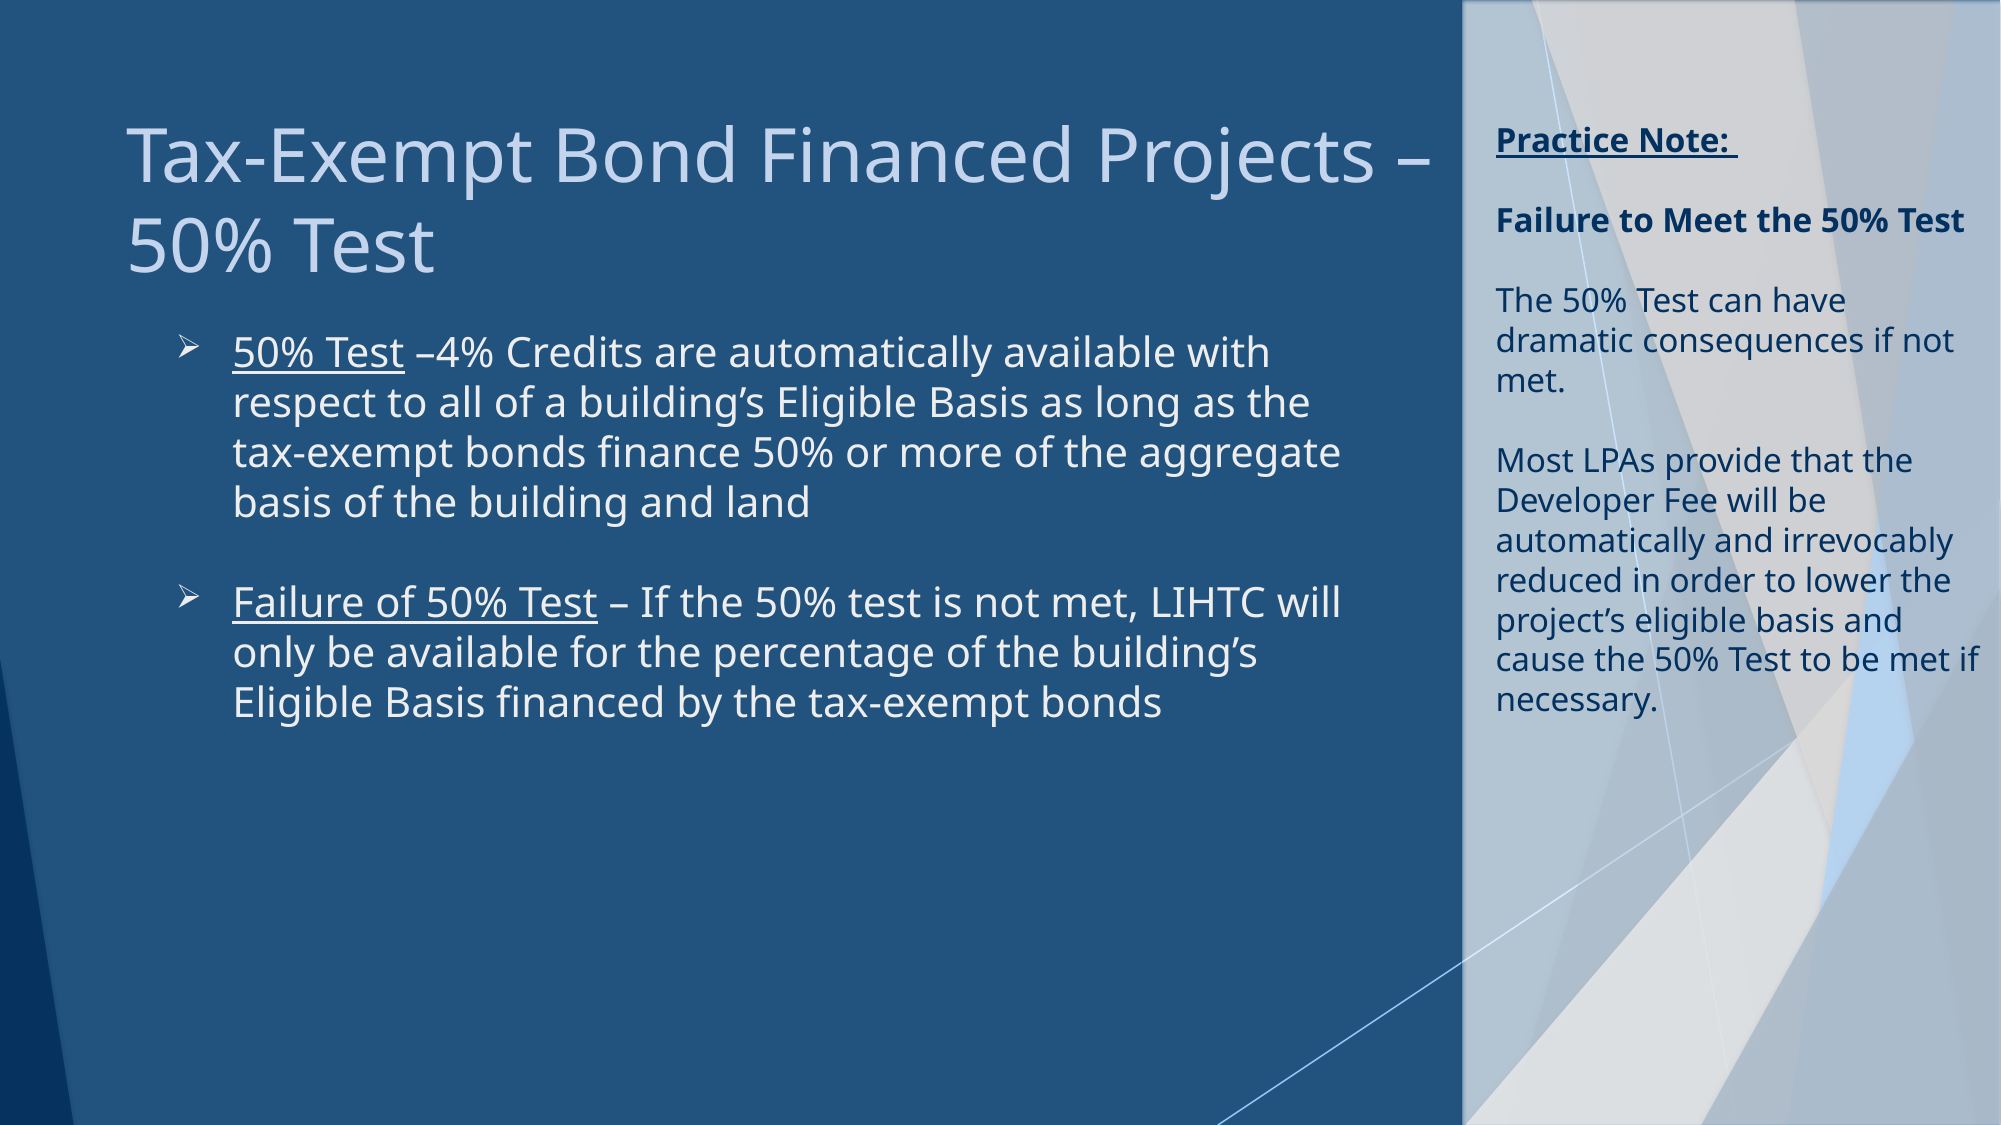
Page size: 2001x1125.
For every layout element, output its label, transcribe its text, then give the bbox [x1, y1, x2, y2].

text_box Practice Note: Failure to Meet the 50% Test The 50% Test can have dramatic consequences if not met. Most LPAs provide that the Developer Fee will be automatically and irrevocably reduced in order to lower the project’s eligible basis and cause the 50% Test to be met if necessary. [1463, 4, 2000, 1124]
list 50% Test –4% Credits are automatically available with respect to all of a building’s Eligible Basis as long as the tax-exempt bonds finance 50% or more of the aggregate basis of the building and land Failure of 50% Test – If the 50% test is not met, LIHTC will only be available for the percentage of the building’s Eligible Basis financed by the tax-exempt bonds [111, 318, 1374, 993]
title Tax-Exempt Bond Financed Projects – 50% Test [111, 99, 1461, 317]
